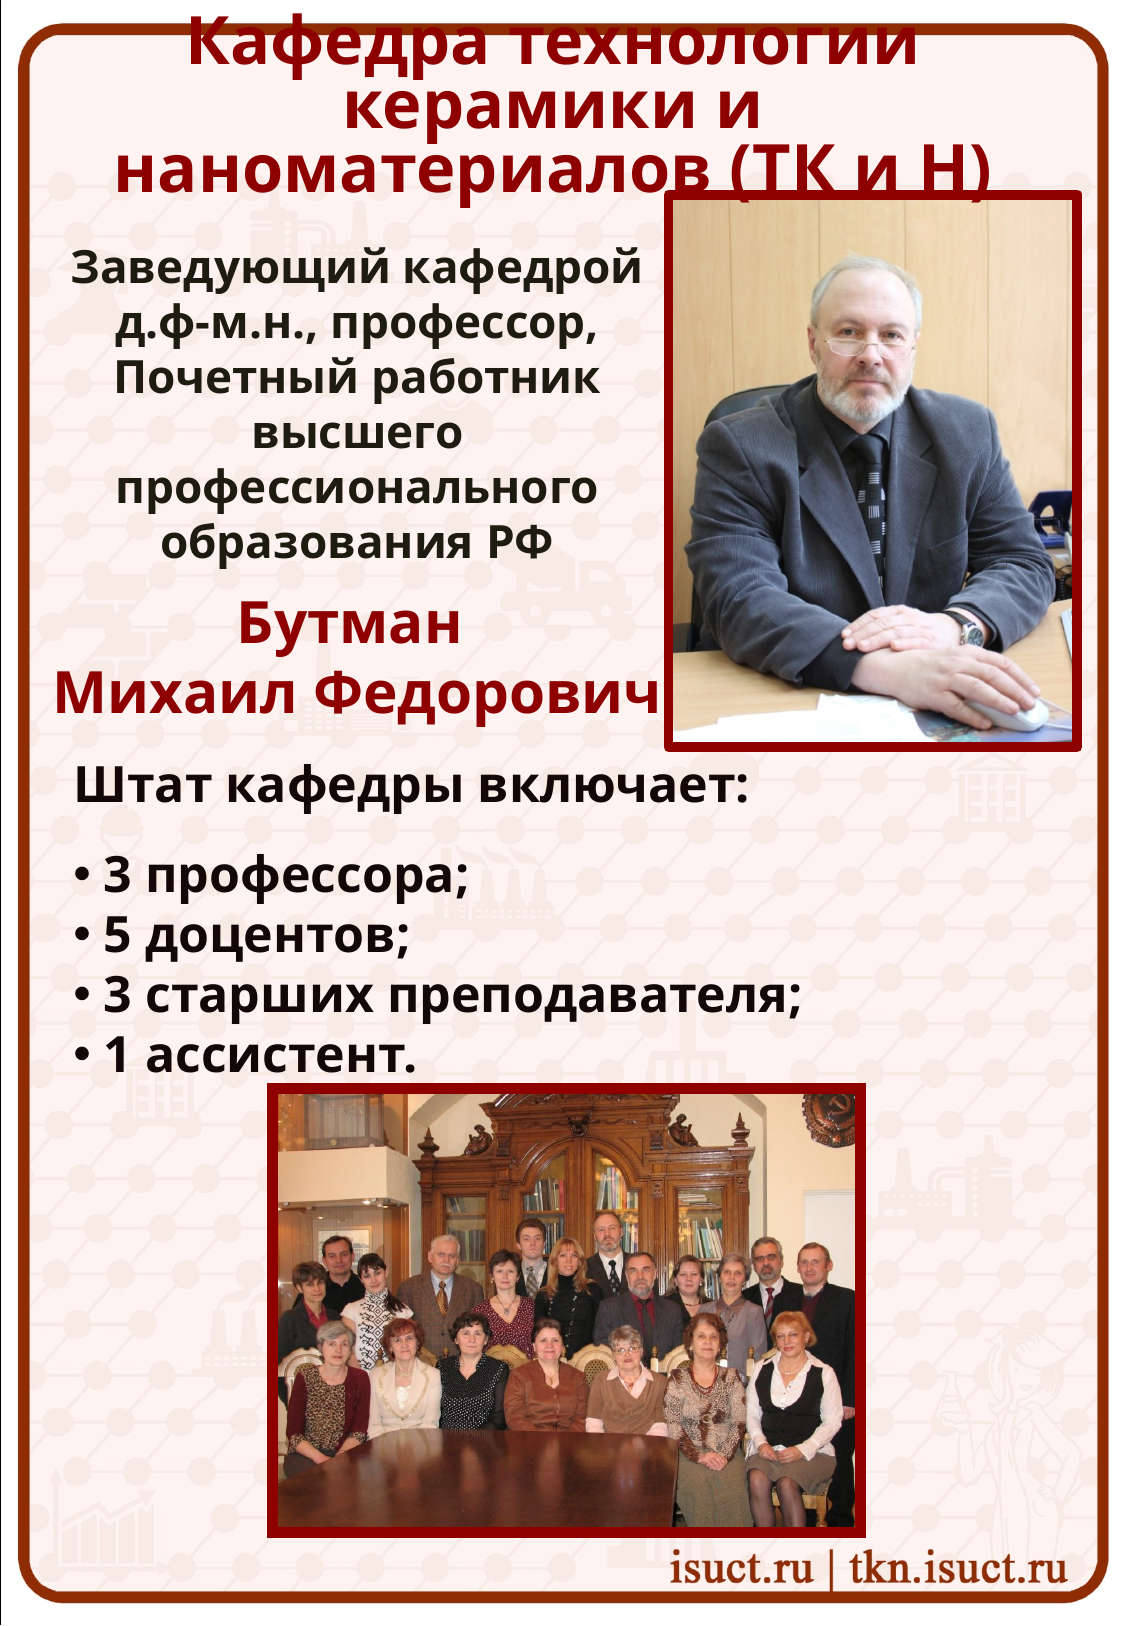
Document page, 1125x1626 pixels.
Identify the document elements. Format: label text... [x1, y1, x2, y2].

text_box Заведующий кафедрой д.ф-м.н., профессор, Почетный работник высшего профессионального образования РФ Бутман Михаил Федорович [35, 230, 668, 733]
title Кафедра технологии керамики и наноматериалов (ТК и Н) [46, 3, 1060, 215]
text_box Штат кафедры включает: 3 профессора; 5 доцентов; 3 старших преподавателя; 1 ассистент. [58, 745, 1055, 1091]
picture [0, 0, 1125, 1625]
